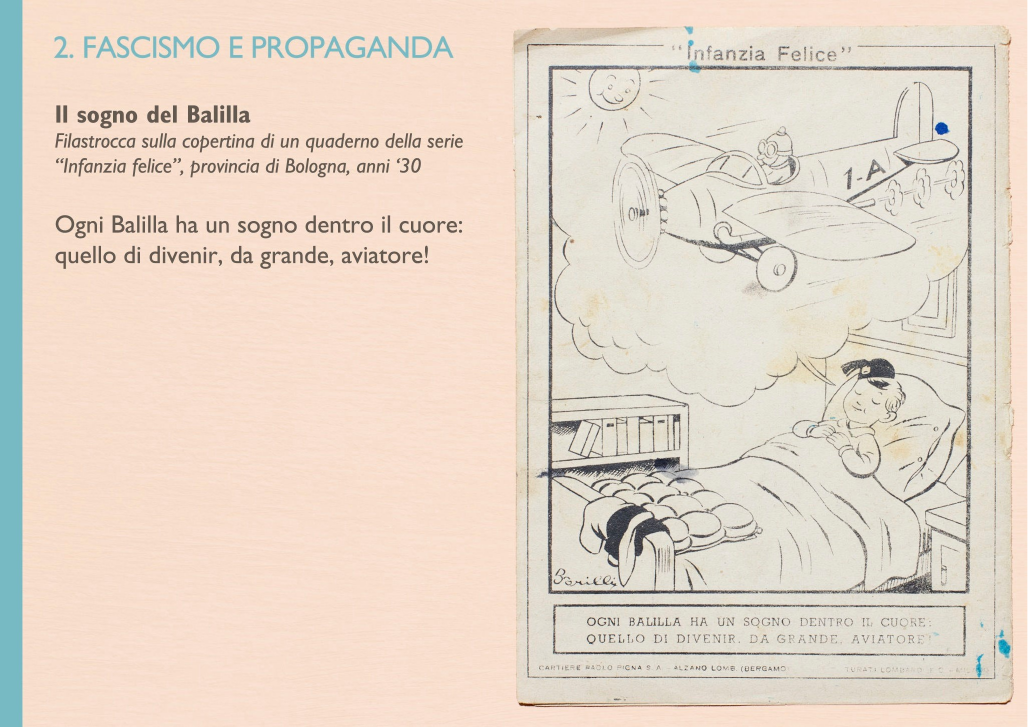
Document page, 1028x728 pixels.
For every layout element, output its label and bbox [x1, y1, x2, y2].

text_box [0, 0, 1028, 727]
